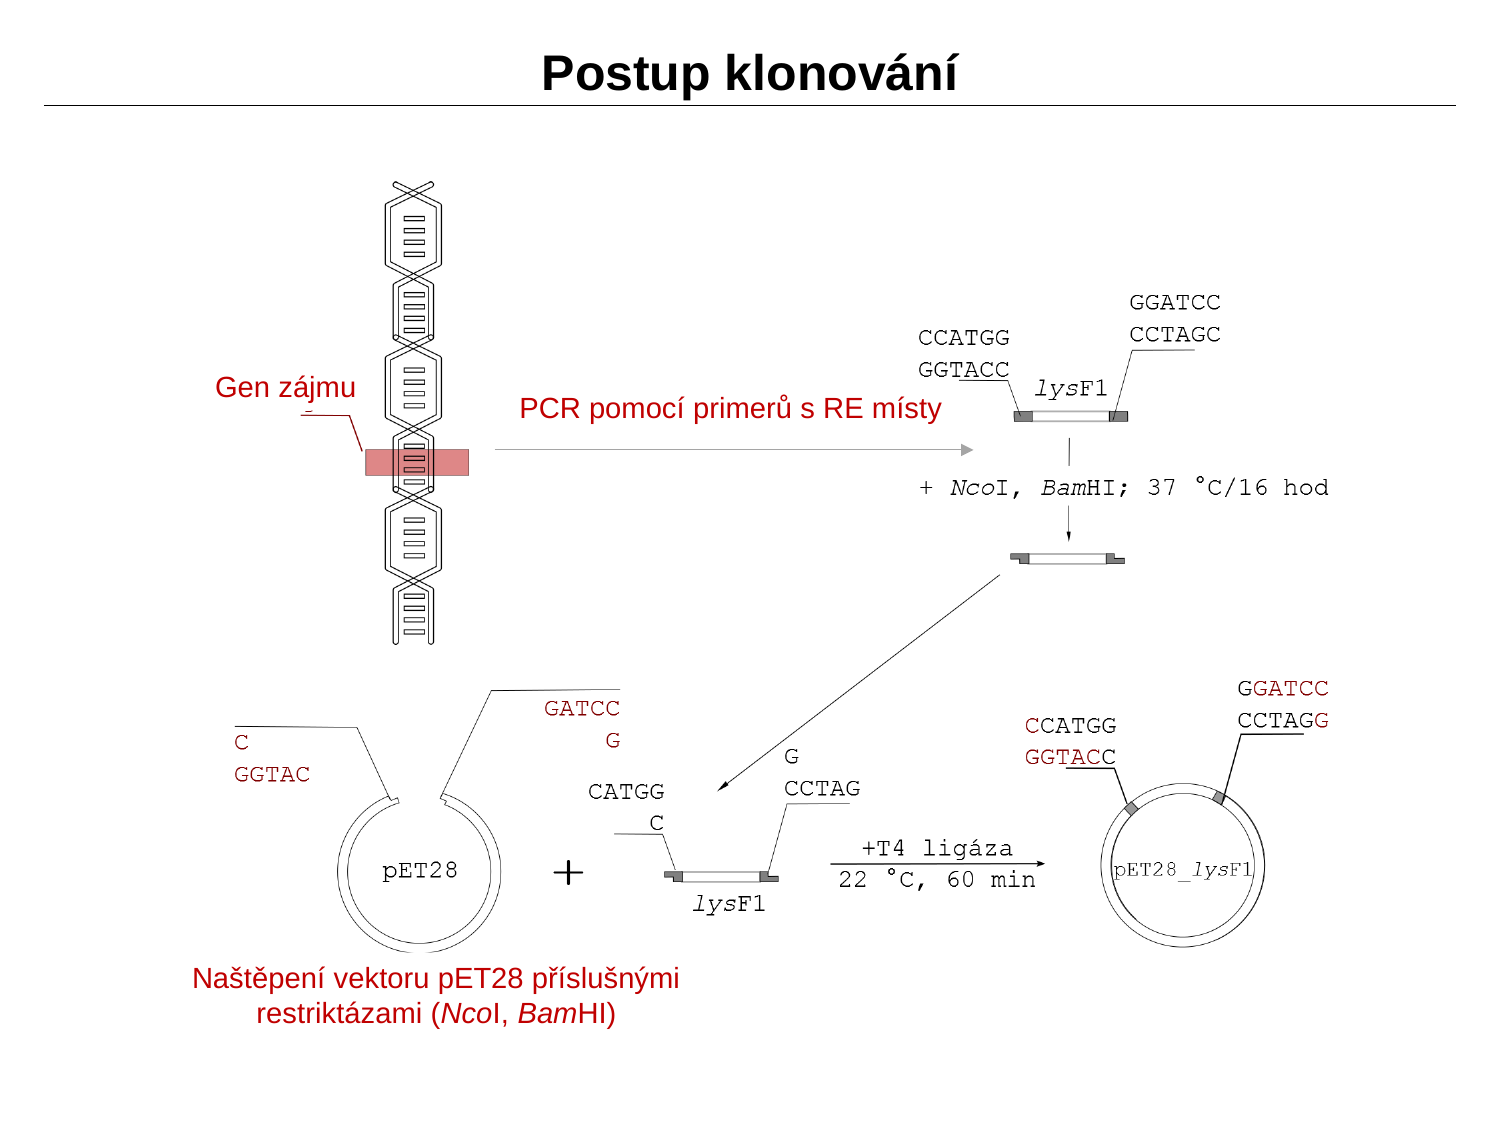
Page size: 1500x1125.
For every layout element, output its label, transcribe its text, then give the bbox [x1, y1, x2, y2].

text_box Postup klonování [526, 32, 974, 105]
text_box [171, 181, 1329, 1074]
